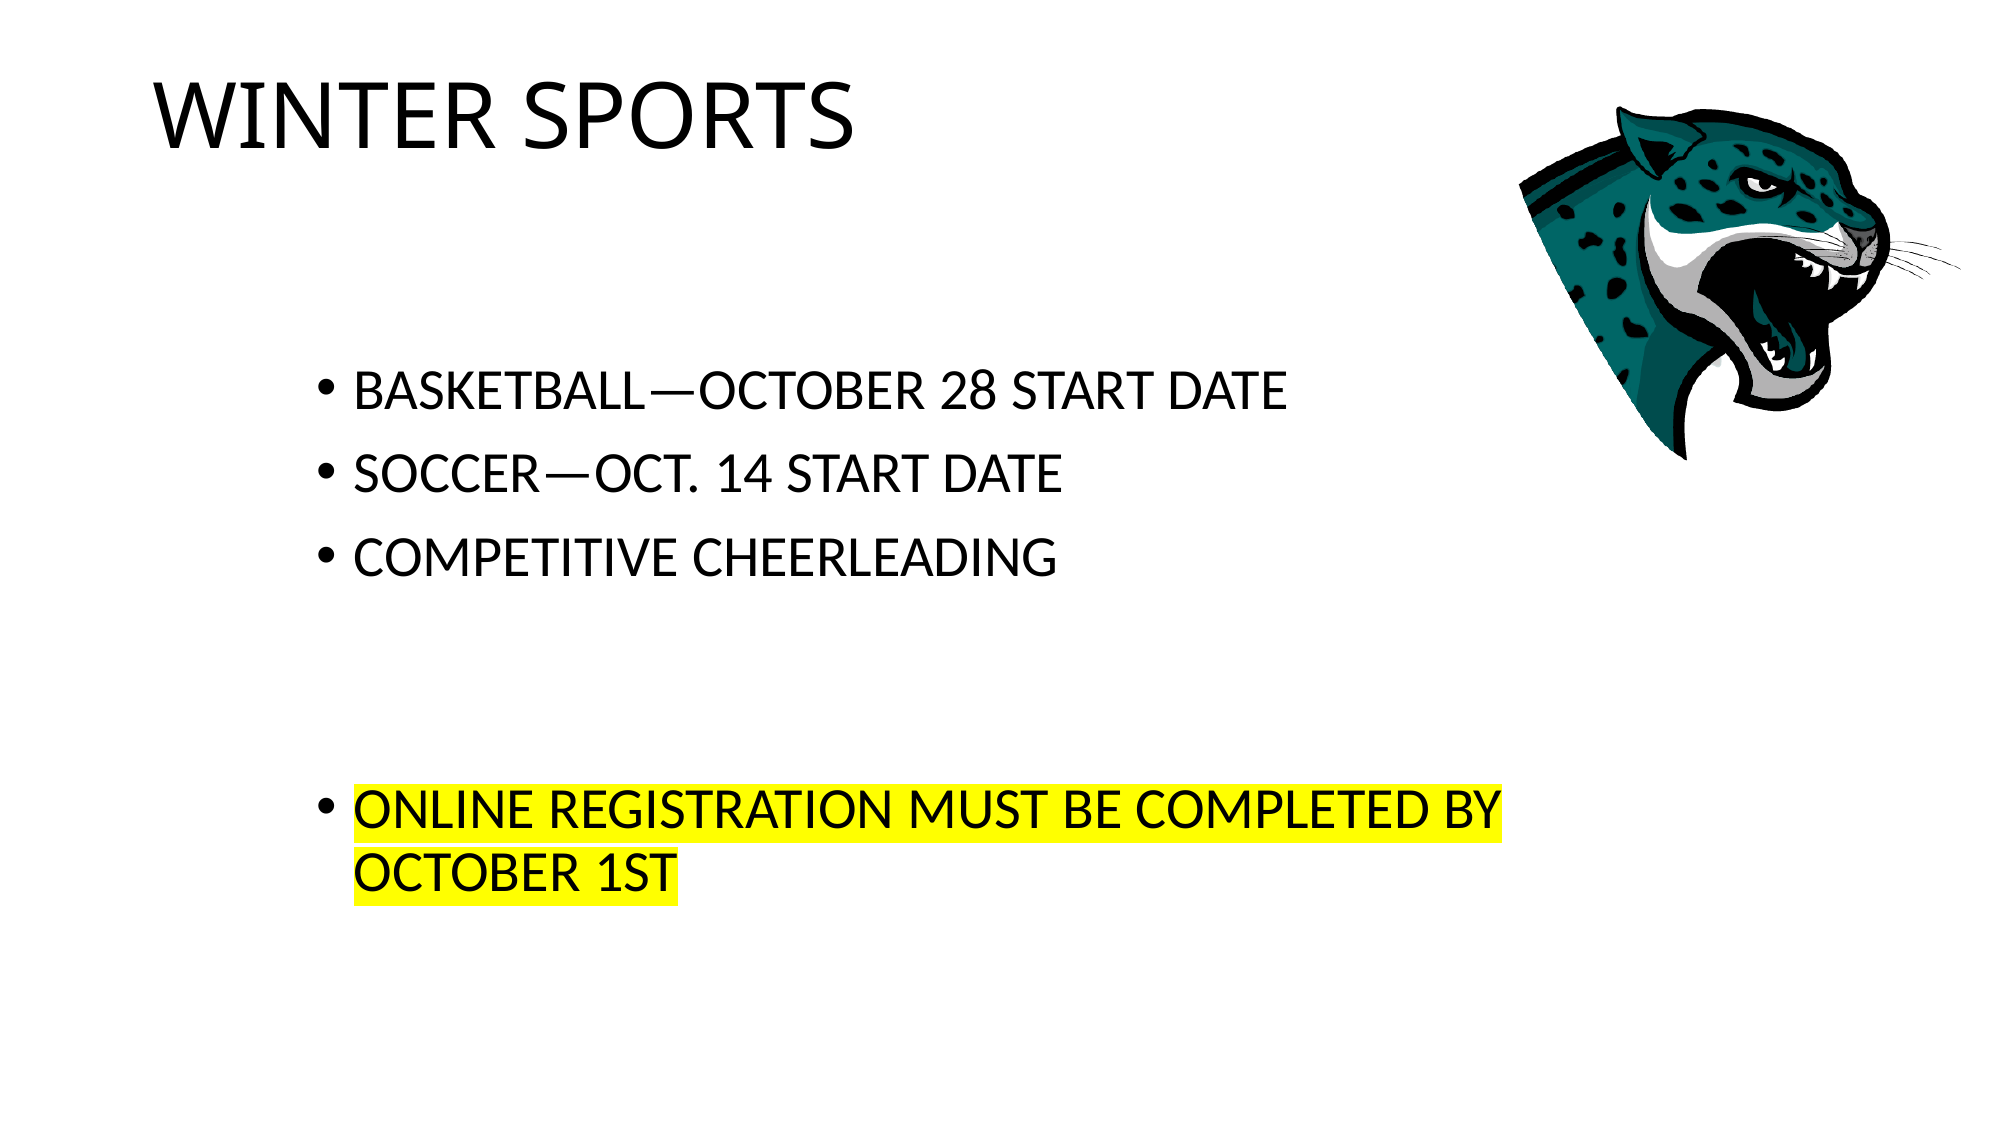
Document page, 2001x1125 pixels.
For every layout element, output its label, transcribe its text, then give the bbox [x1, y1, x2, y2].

picture [1494, 80, 1961, 475]
list BASKETBALL—OCTOBER 28 START DATE SOCCER—OCT. 14 START DATE COMPETITIVE CHEERLEADING ONLINE REGISTRATION MUST BE COMPLETED BY OCTOBER 1ST [301, 351, 1596, 1066]
title WINTER SPORTS [137, 59, 1863, 278]
